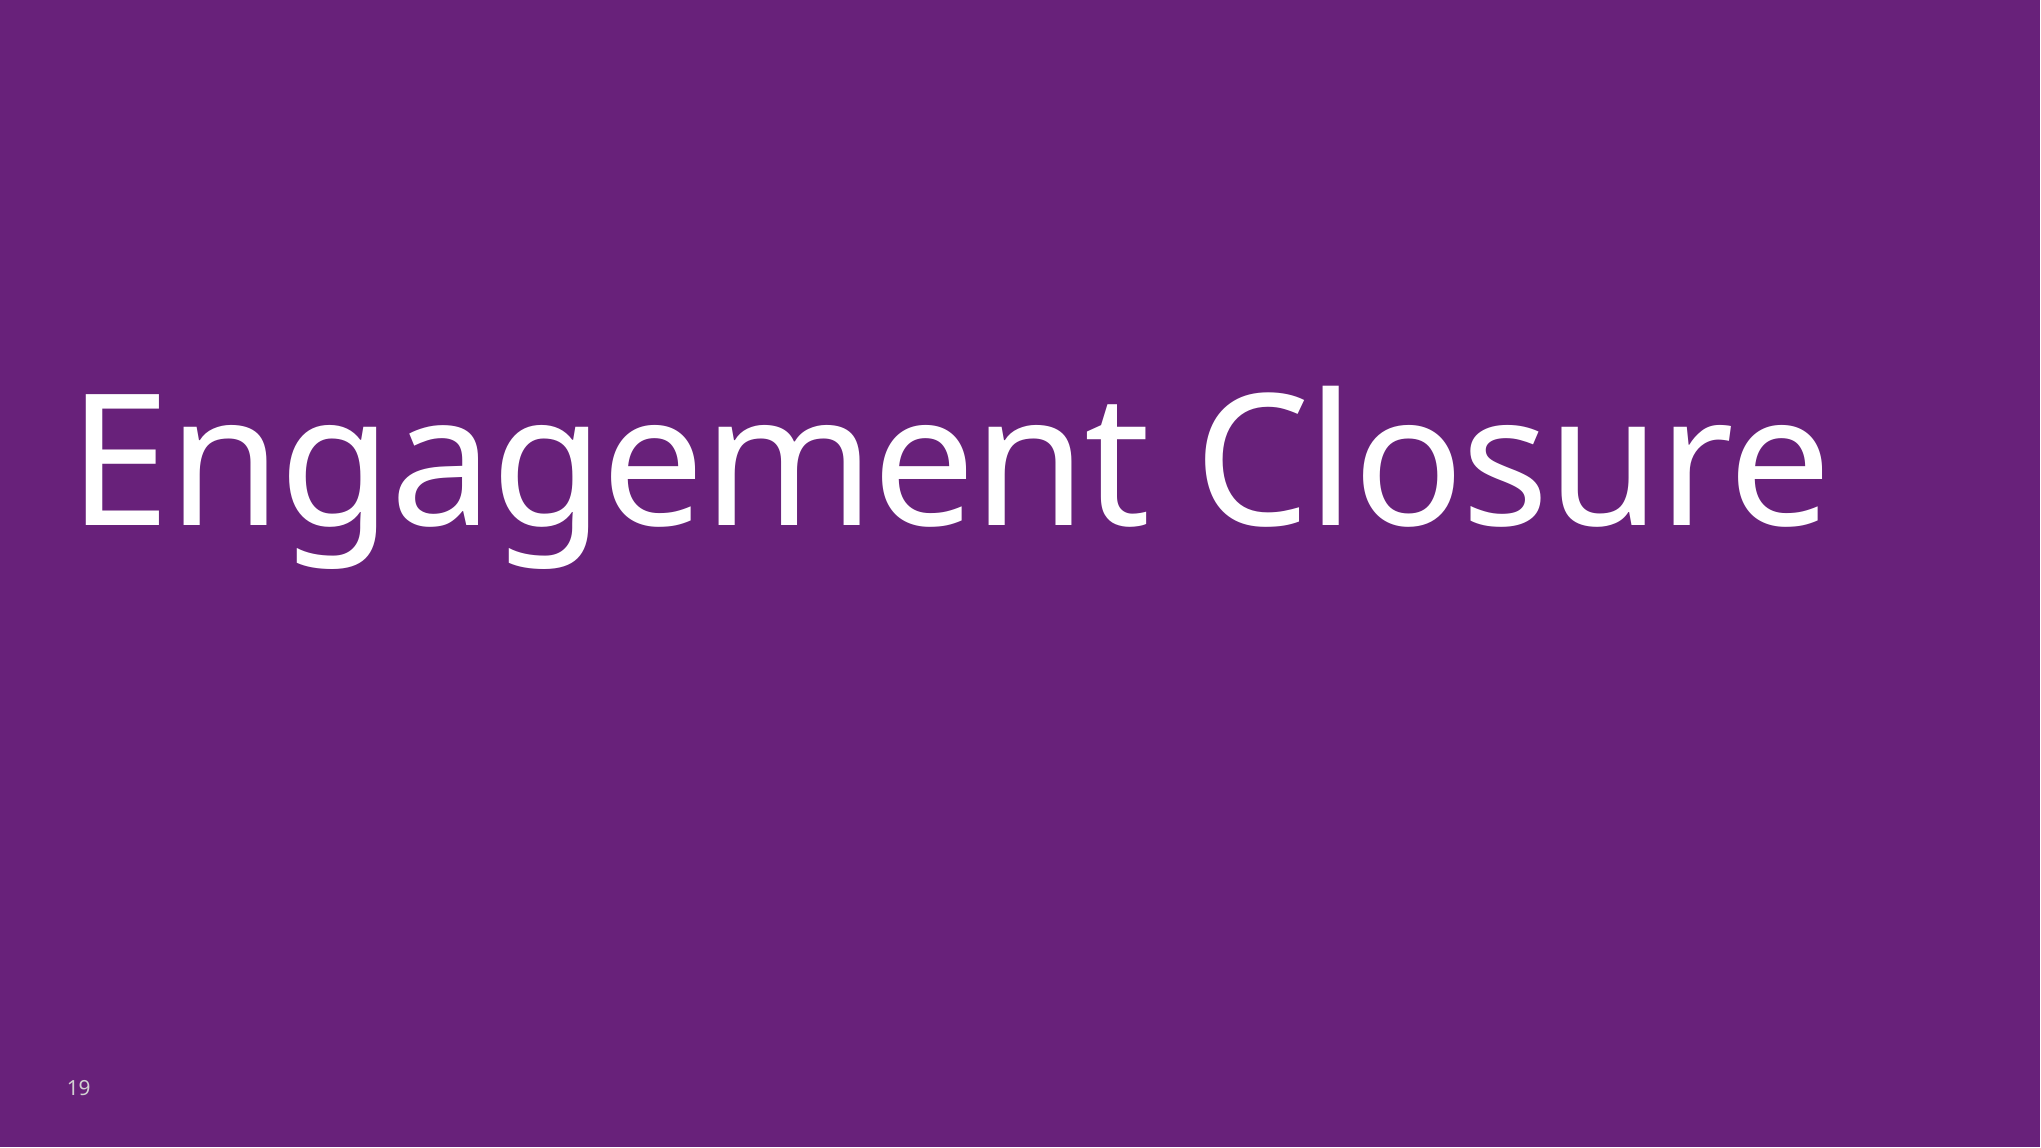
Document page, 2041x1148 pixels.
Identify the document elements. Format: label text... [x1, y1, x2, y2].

title Engagement Closure [45, 348, 1996, 650]
slide_number 19 [51, 1057, 111, 1119]
